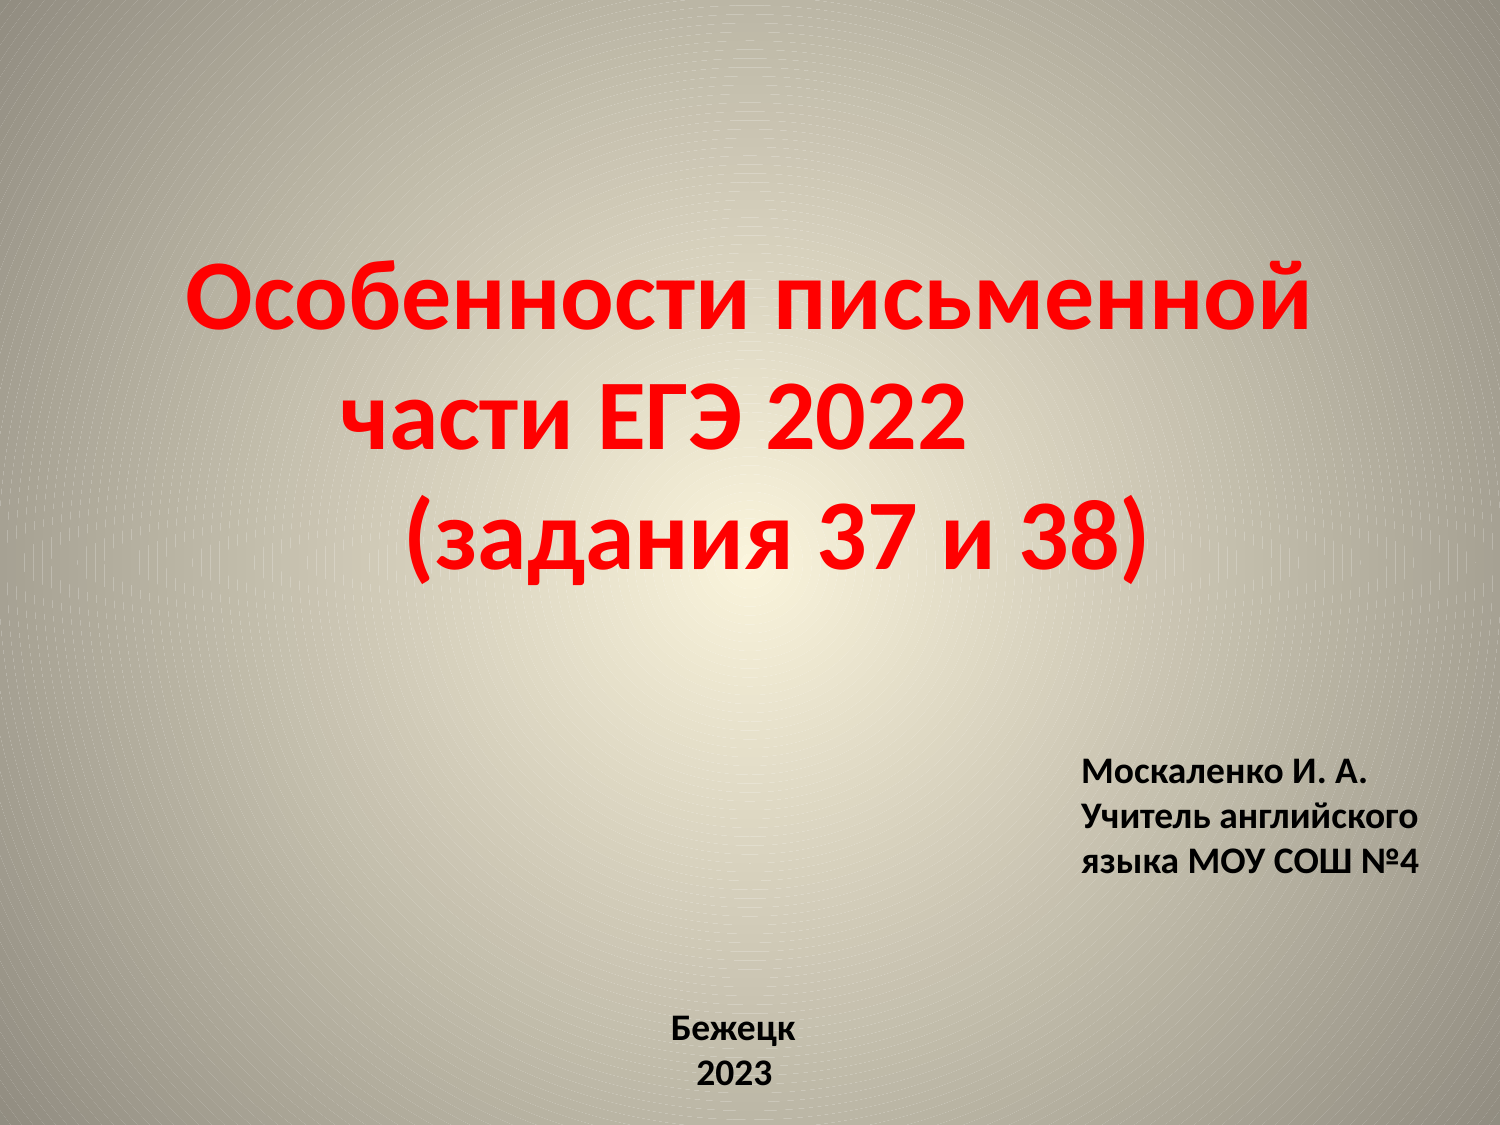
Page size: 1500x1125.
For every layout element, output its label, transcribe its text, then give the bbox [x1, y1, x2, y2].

text_box Москаленко И. А. Учитель английского языка МОУ СОШ №4 [1066, 738, 1465, 888]
text_box Бежецк 2023 [656, 996, 868, 1101]
list Особенности письменной части ЕГЭ 2022 (задания 37 и 38) [75, 82, 1425, 1005]
